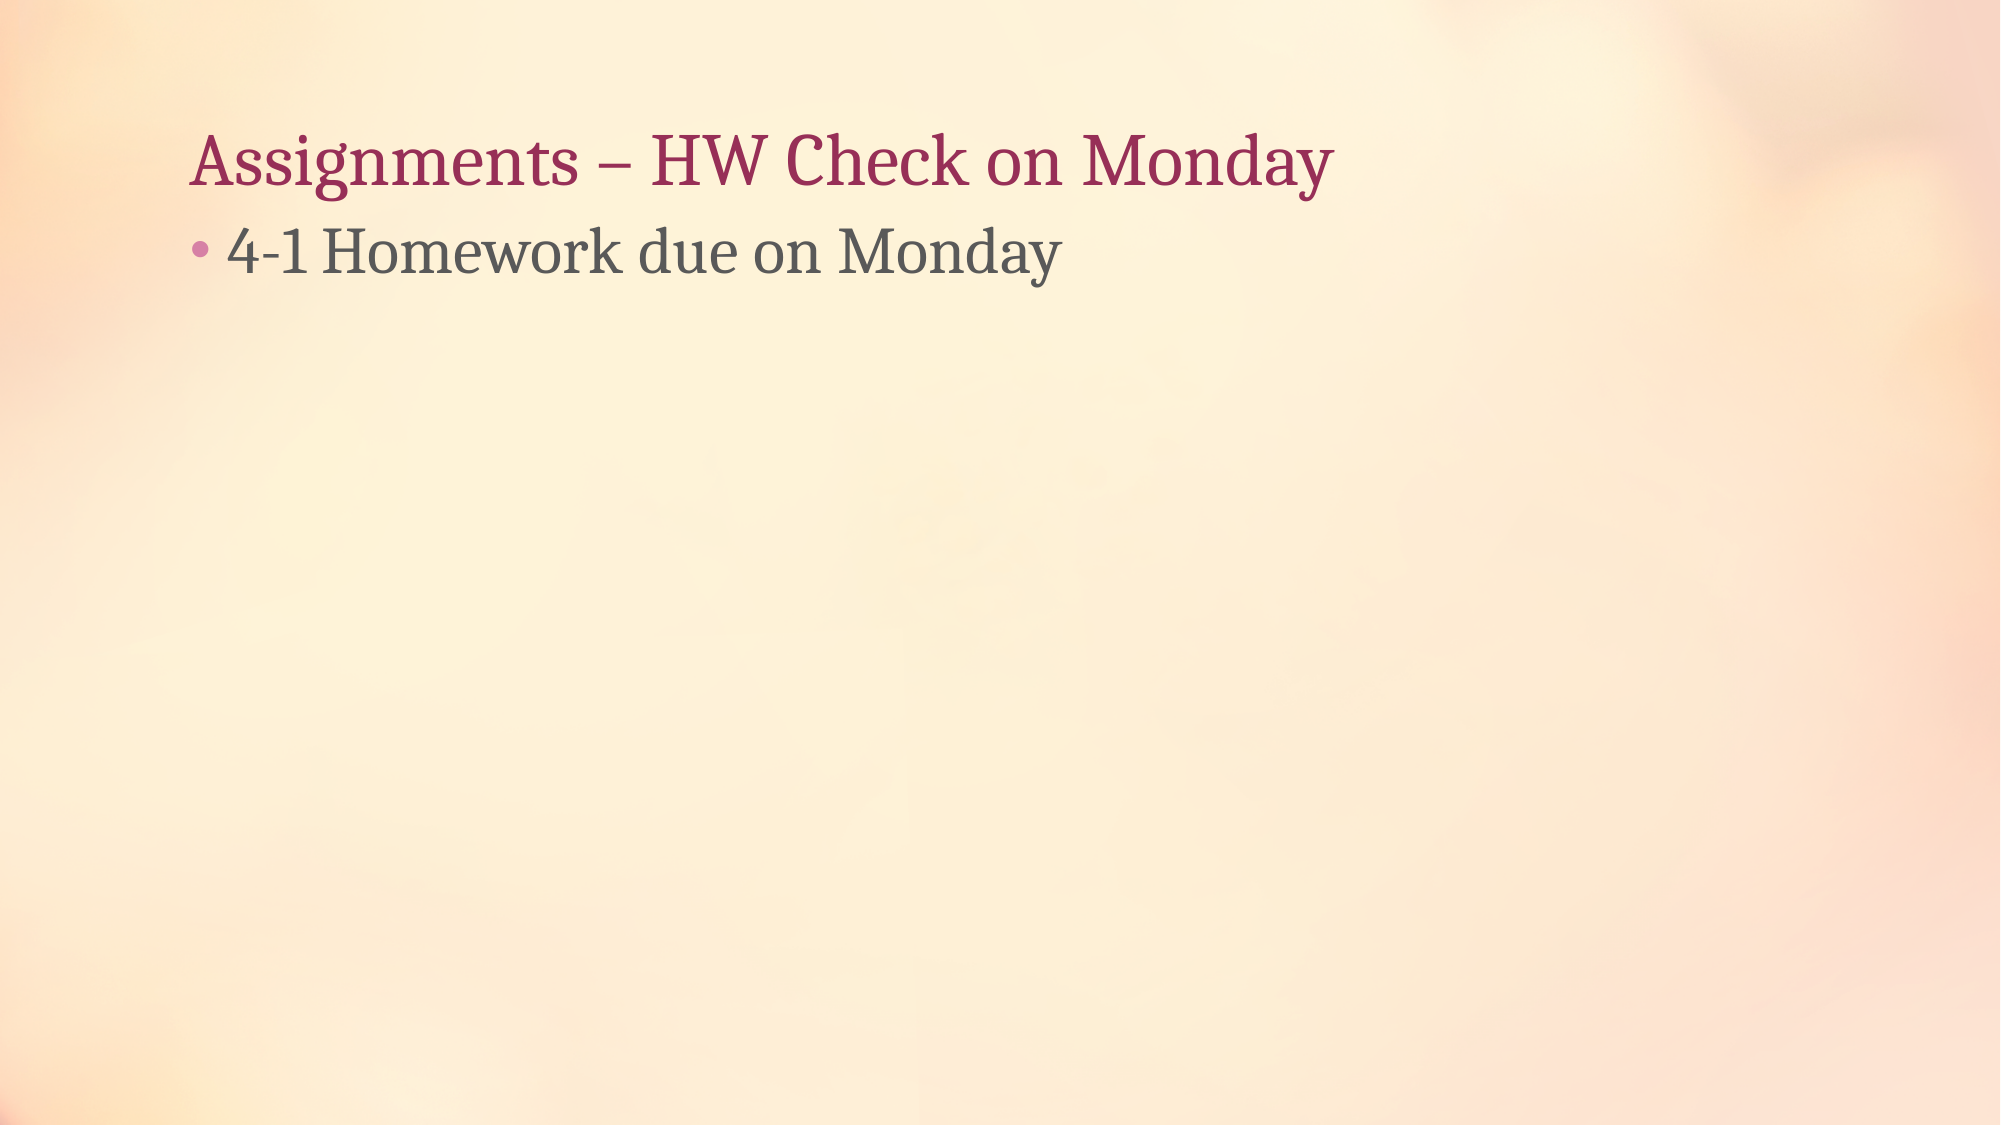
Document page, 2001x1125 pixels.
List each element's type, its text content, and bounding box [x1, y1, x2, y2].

picture [0, 0, 2001, 1125]
title Assignments – HW Check on Monday [174, 13, 1825, 208]
list 4-1 Homework due on Monday [174, 208, 1825, 954]
